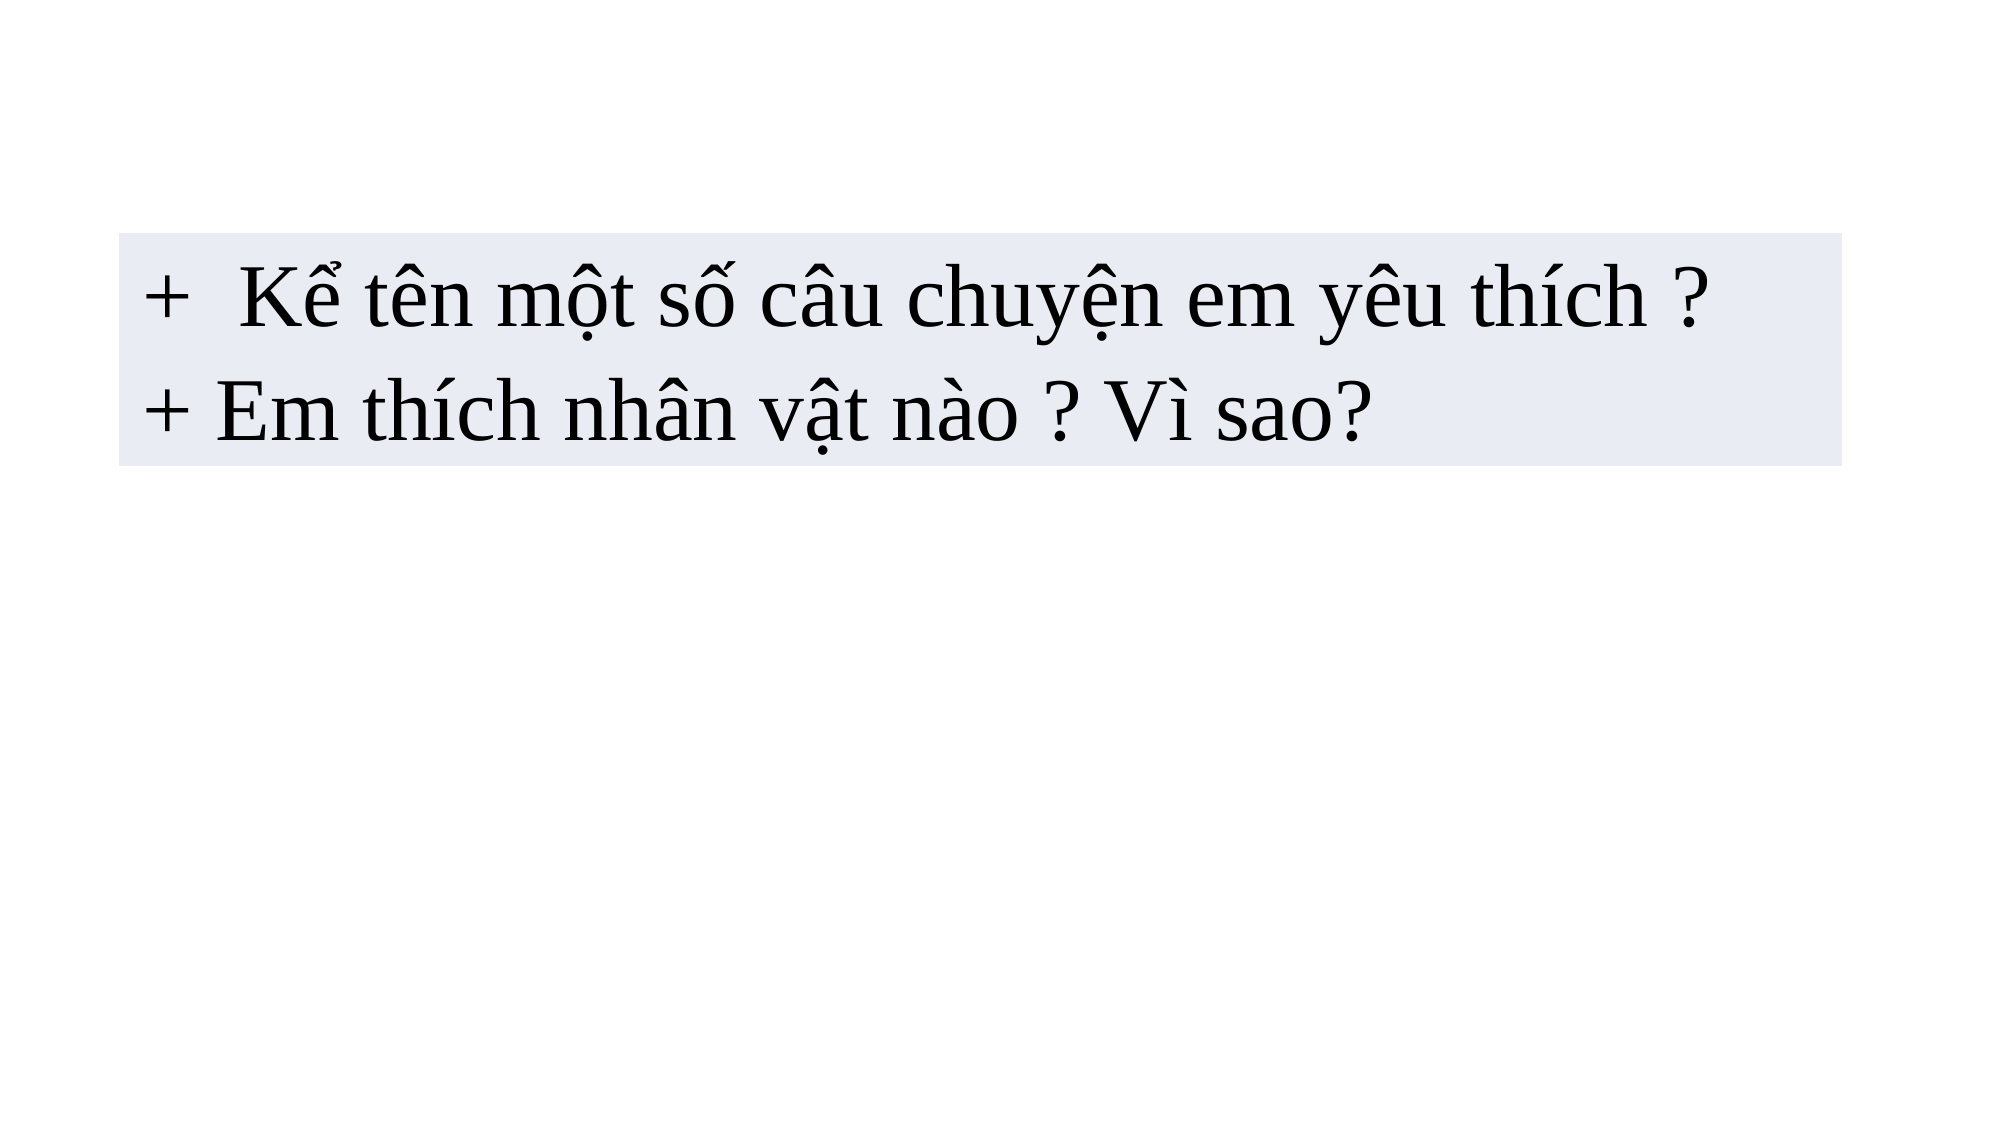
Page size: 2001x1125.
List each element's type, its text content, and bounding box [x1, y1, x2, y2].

table_header + Kể tên một số câu chuyện em yêu thích ? + Em thích nhân vật nào ? Vì sao? [119, 233, 1842, 466]
